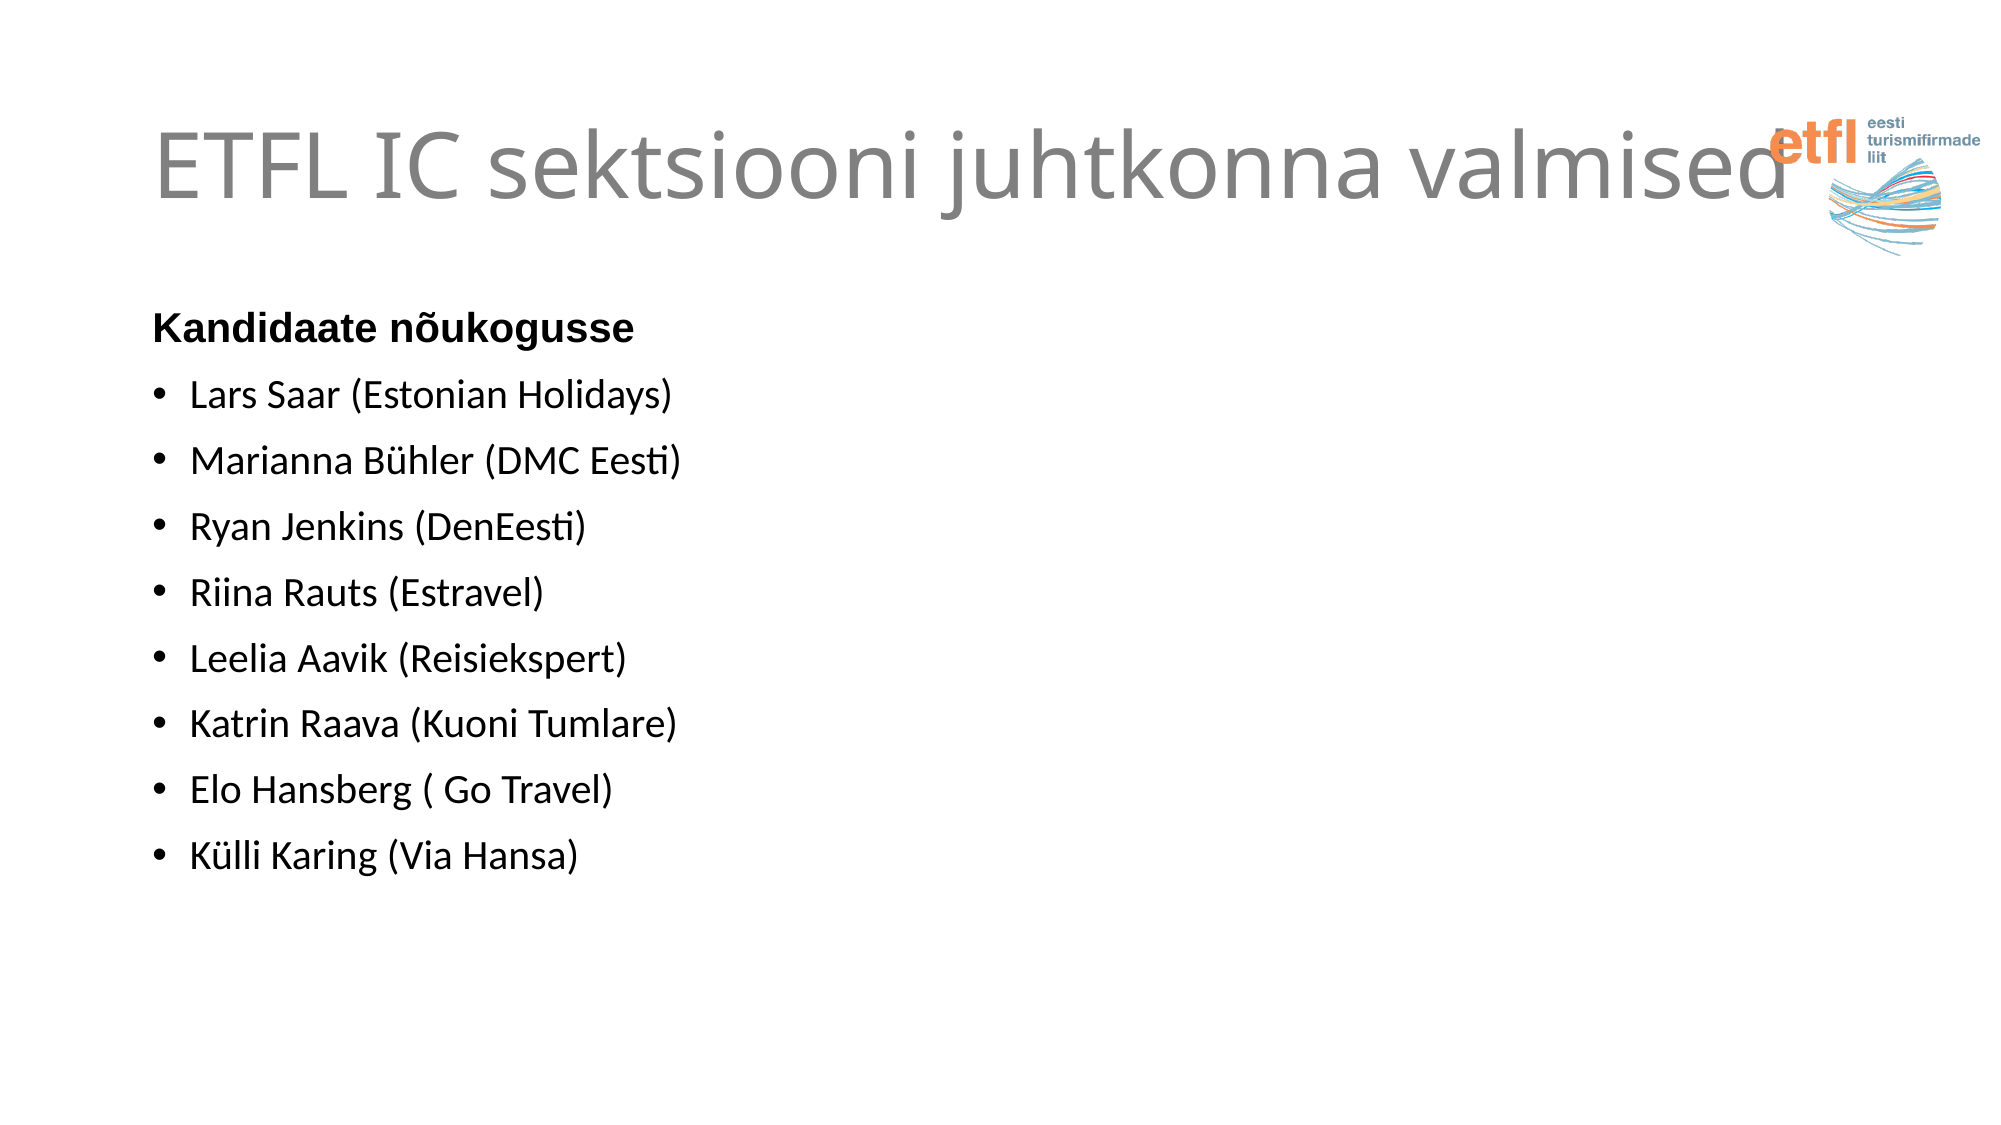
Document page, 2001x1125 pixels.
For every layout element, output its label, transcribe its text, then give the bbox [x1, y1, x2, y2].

title ETFL IC sektsiooni juhtkonna valmised [137, 59, 1863, 278]
picture [1750, 62, 2000, 312]
list Kandidaate nõukogusse Lars Saar (Estonian Holidays) Marianna Bühler (DMC Eesti) Ryan Jenkins (DenEesti) Riina Rauts (Estravel) Leelia Aavik (Reisiekspert) Katrin Raava (Kuoni Tumlare) Elo Hansberg ( Go Travel) Külli Karing (Via Hansa) [137, 299, 1863, 1014]
